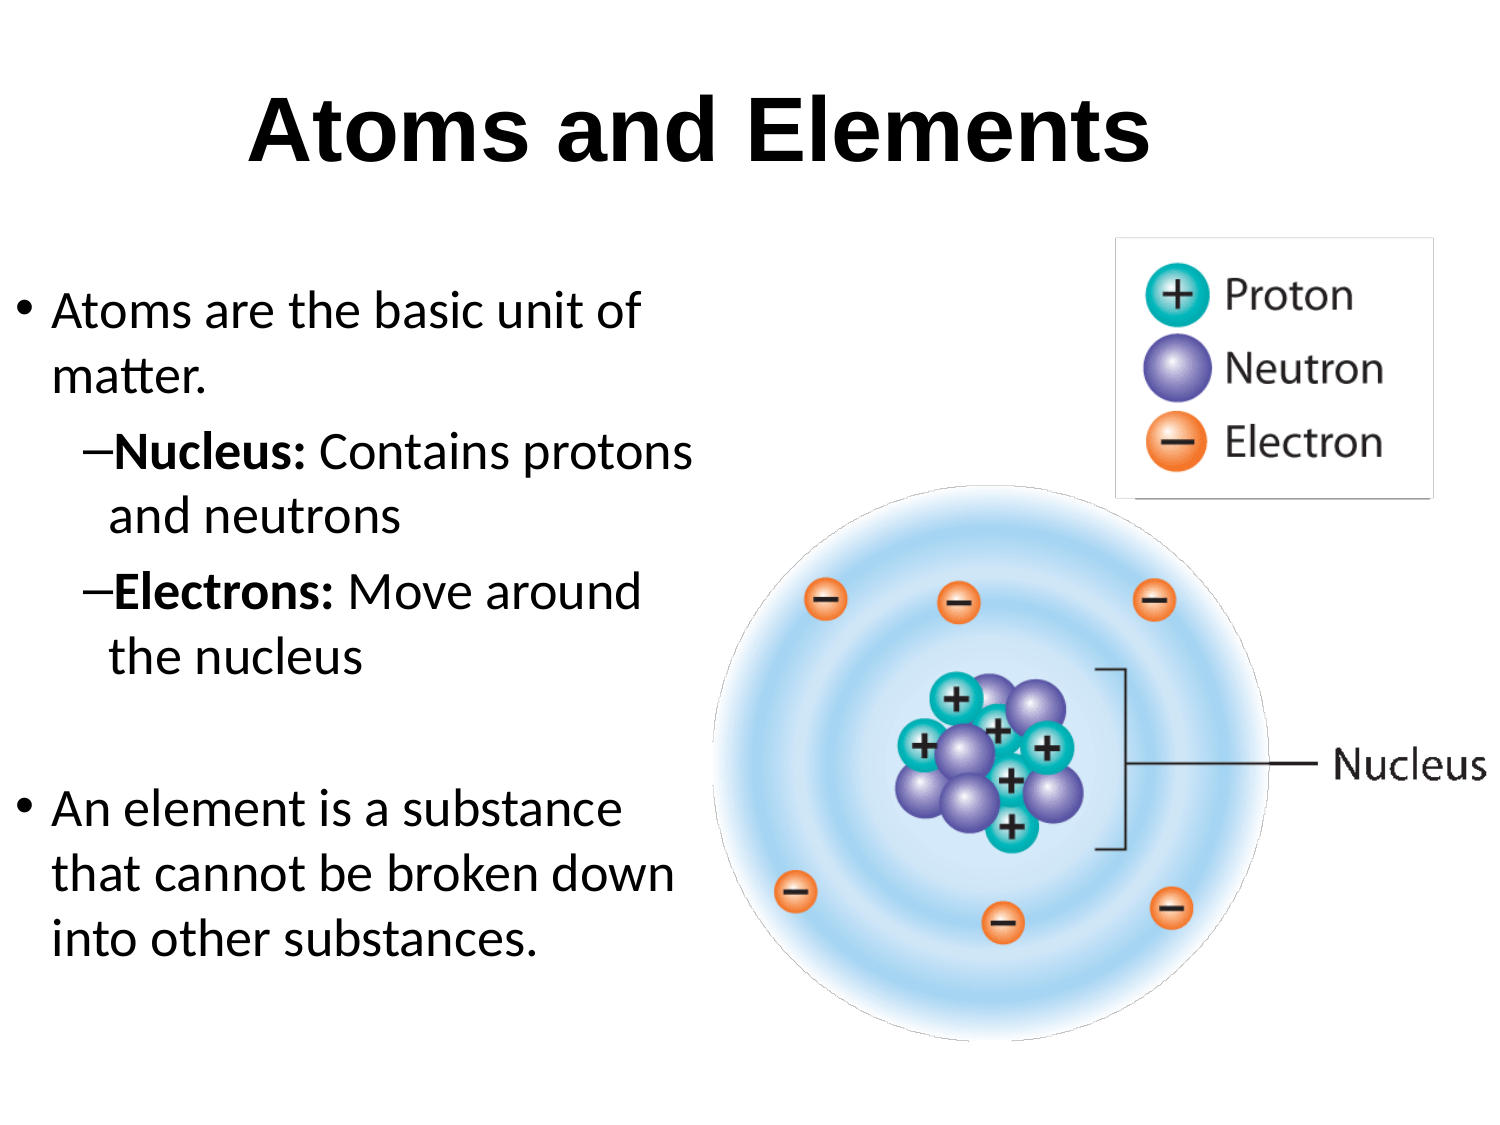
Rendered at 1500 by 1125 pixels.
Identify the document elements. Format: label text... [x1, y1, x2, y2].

list Atoms are the basic unit of matter. Nucleus: Contains protons and neutrons Electrons: Move around the nucleus An element is a substance that cannot be broken down into other substances. [0, 266, 713, 1125]
title Atoms and Elements [112, 31, 1288, 219]
picture [711, 218, 1500, 1043]
text_box [174, 324, 706, 370]
